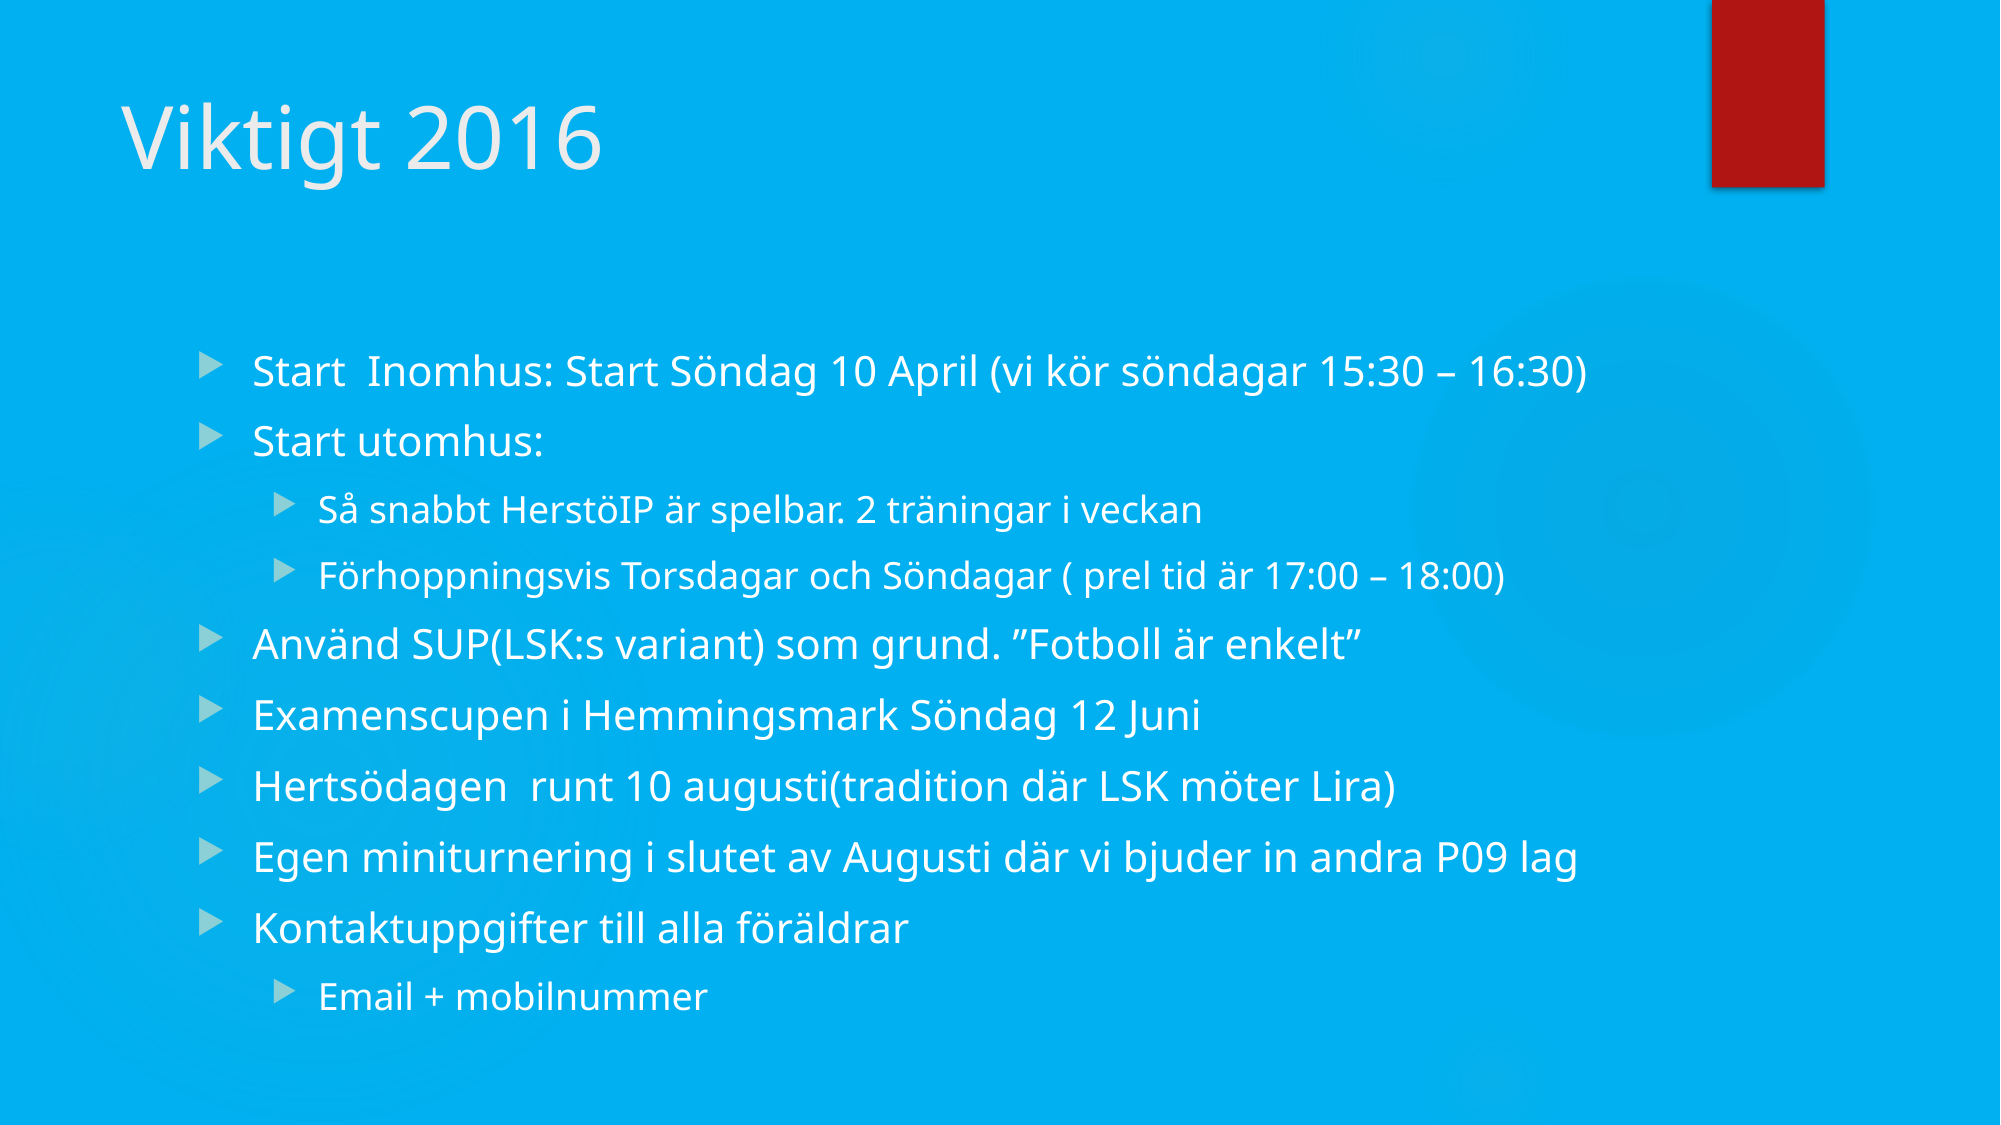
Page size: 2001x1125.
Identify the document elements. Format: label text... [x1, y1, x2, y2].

title Viktigt 2016 [106, 74, 1649, 304]
list Start Inomhus: Start Söndag 10 April (vi kör söndagar 15:30 – 16:30) Start utomhus: Så snabbt HerstöIP är spelbar. 2 träningar i veckan Förhoppningsvis Torsdagar och Söndagar ( prel tid är 17:00 – 18:00) Använd SUP(LSK:s variant) som grund. ”Fotboll är enkelt” Examenscupen i Hemmingsmark Söndag 12 Juni Hertsödagen runt 10 augusti(tradition där LSK möter Lira) Egen miniturnering i slutet av Augusti där vi bjuder in andra P09 lag Kontaktuppgifter till alla föräldrar Email + mobilnummer [181, 336, 1649, 1025]
